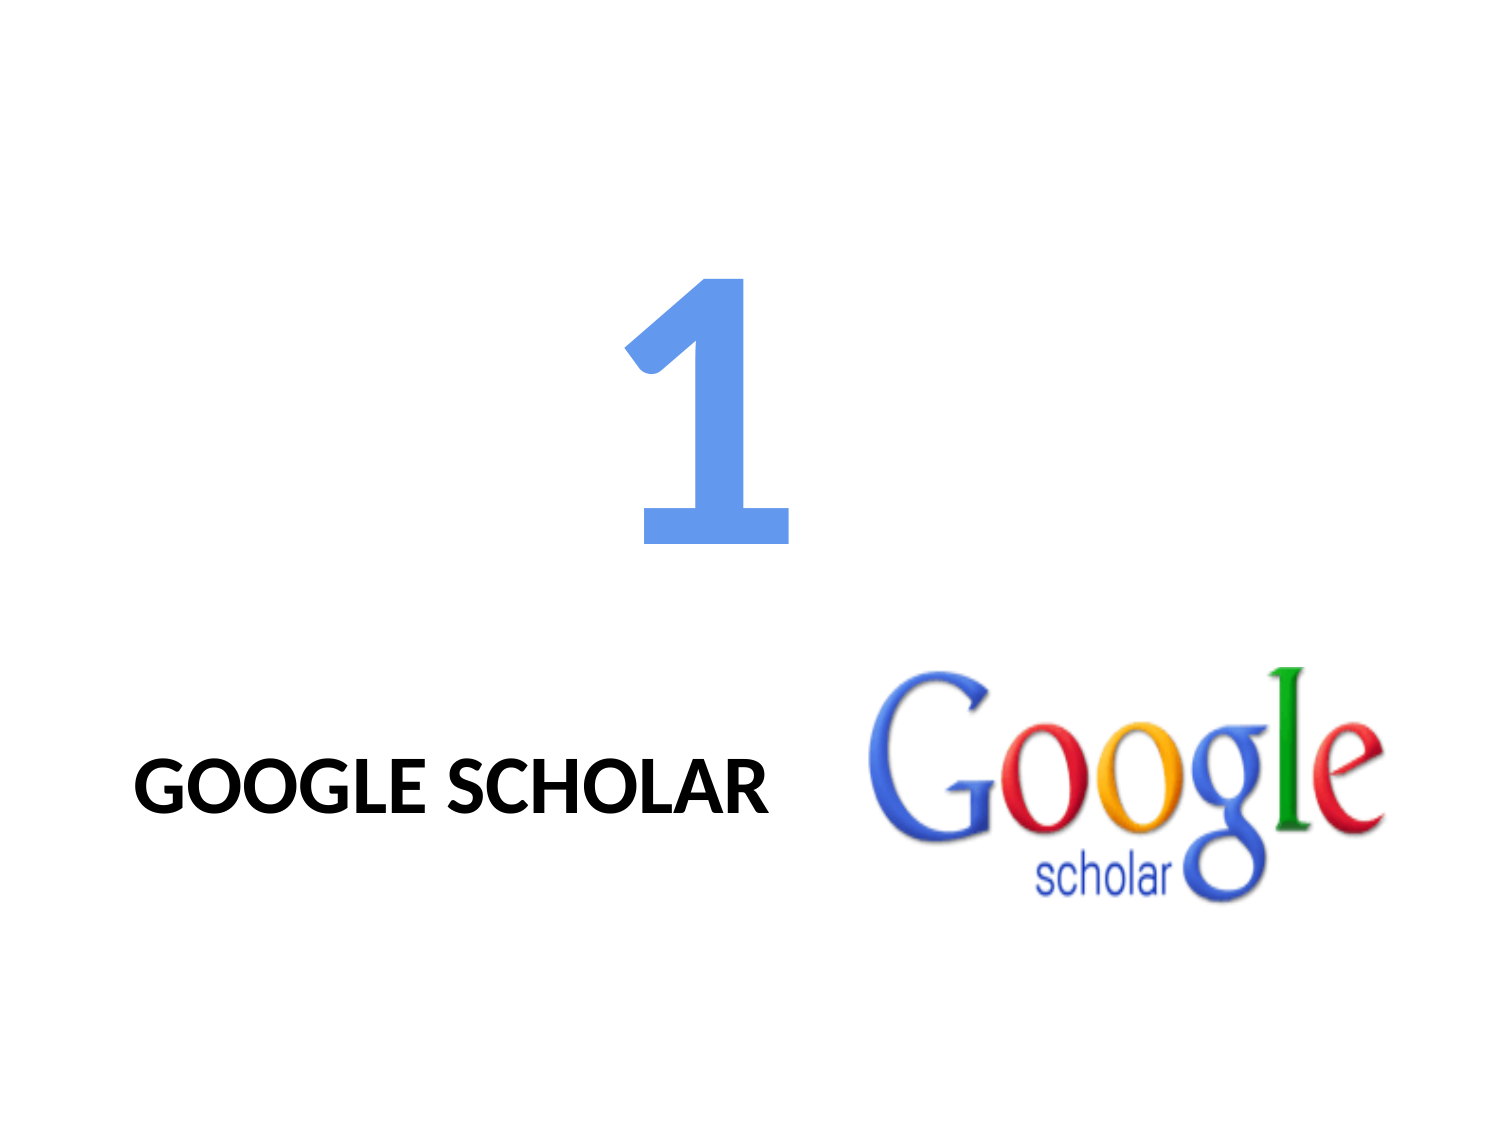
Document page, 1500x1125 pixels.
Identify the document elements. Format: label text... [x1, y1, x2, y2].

title GOOGLE SCHOLAR [118, 722, 861, 947]
picture [866, 667, 1390, 946]
text_box 1 [393, 128, 1008, 634]
